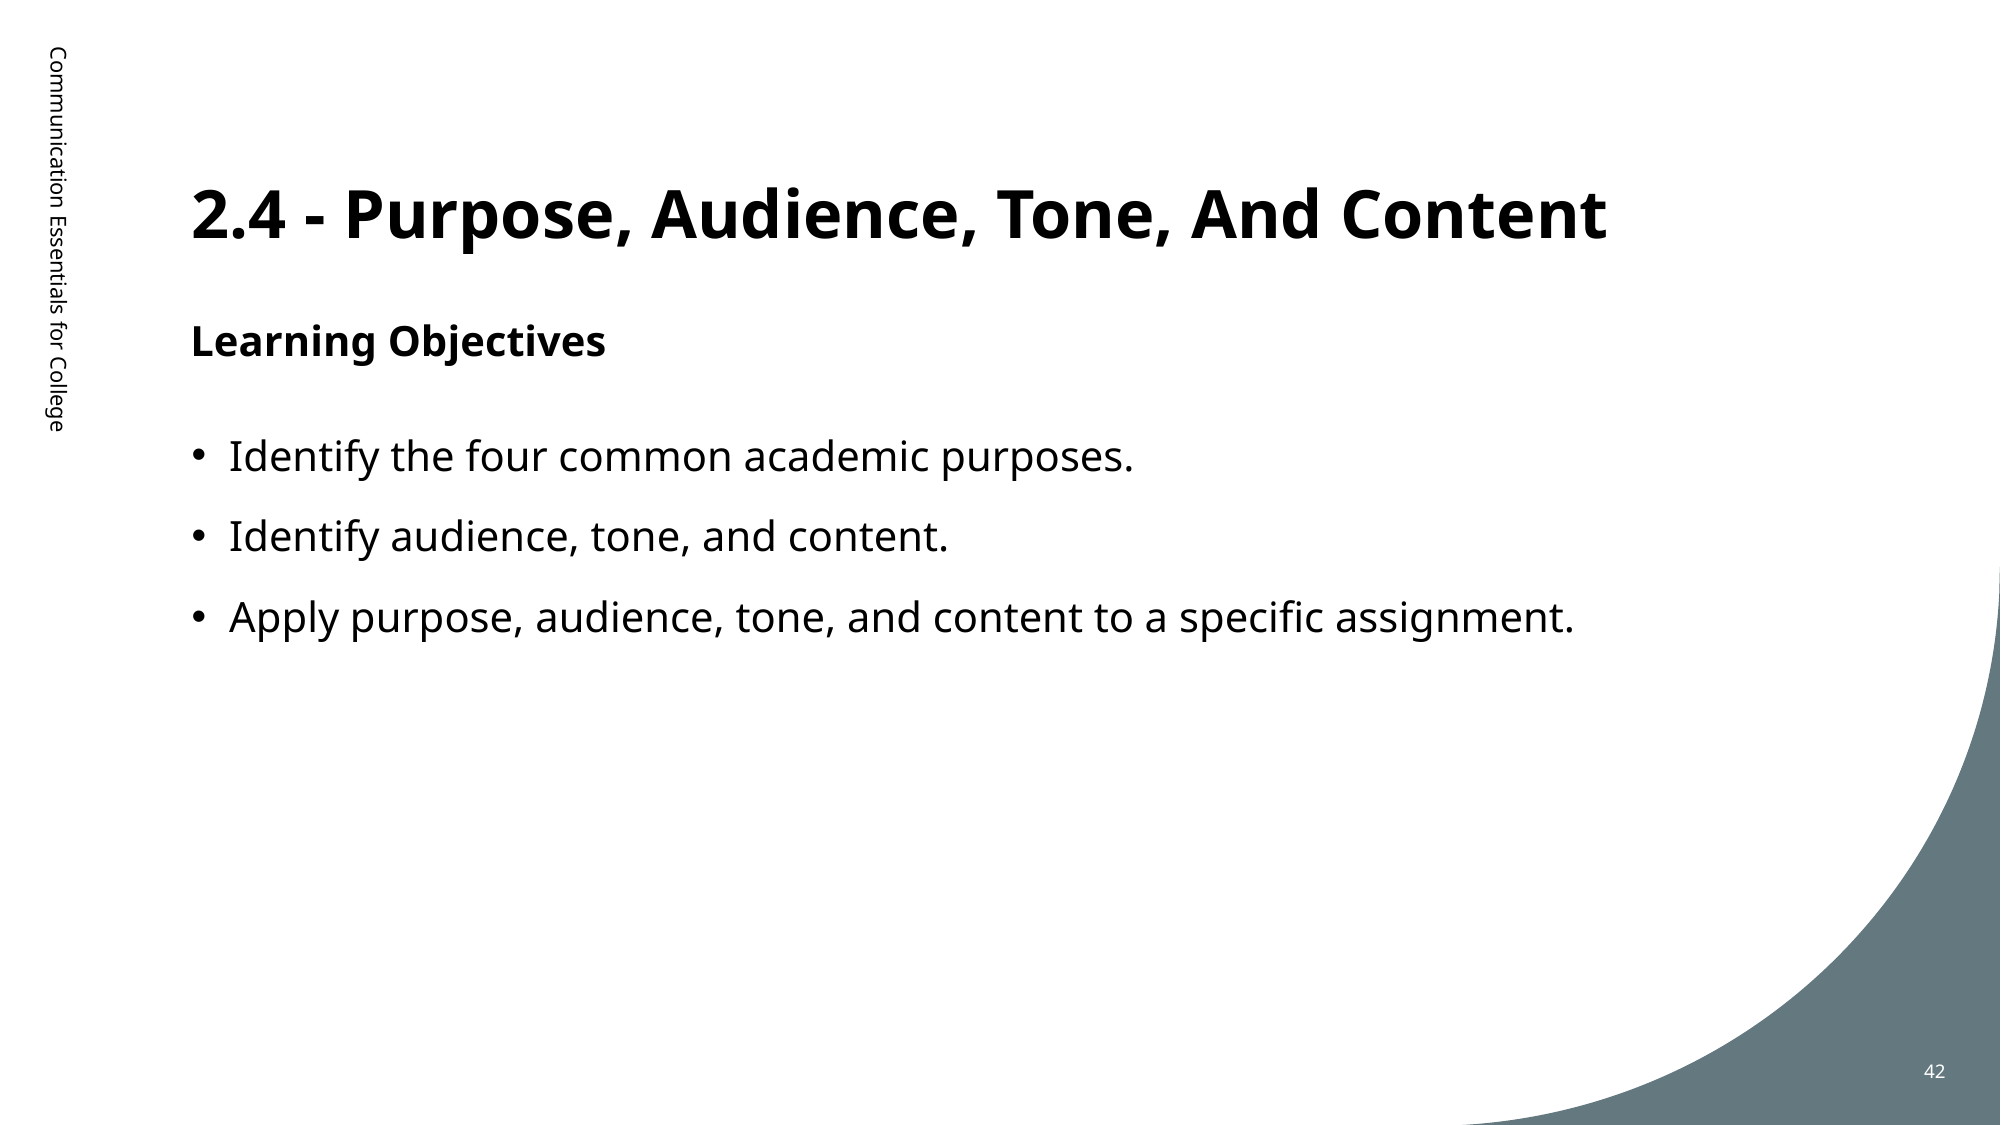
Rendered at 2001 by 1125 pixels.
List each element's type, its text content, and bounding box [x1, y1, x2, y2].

footer Communication Essentials for College [20, 31, 80, 661]
title 2.4 - Purpose, Audience, Tone, And Content [176, 118, 1809, 259]
slide_number 42 [1893, 1042, 1961, 1103]
list Learning Objectives [175, 297, 1793, 374]
list Identify the four common academic purposes. Identify audience, tone, and content. Apply purpose, audience, tone, and content to a specific assignment. [176, 411, 1809, 975]
